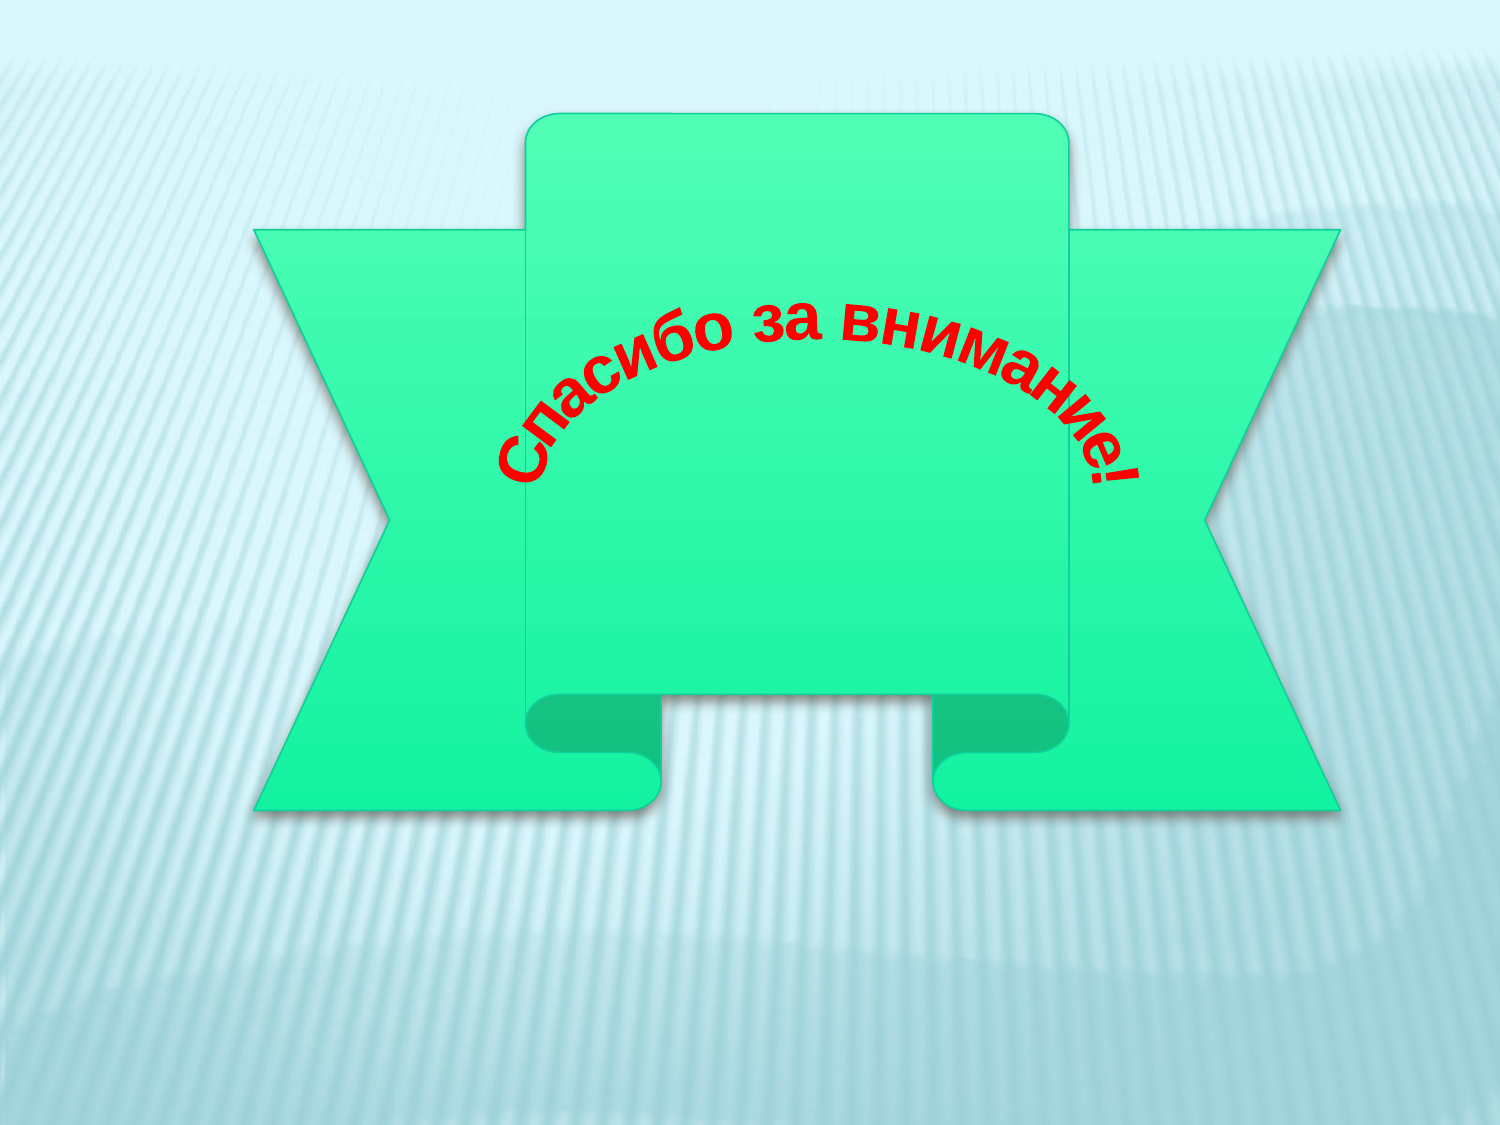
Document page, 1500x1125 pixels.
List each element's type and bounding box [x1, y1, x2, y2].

text_box [253, 112, 1342, 812]
